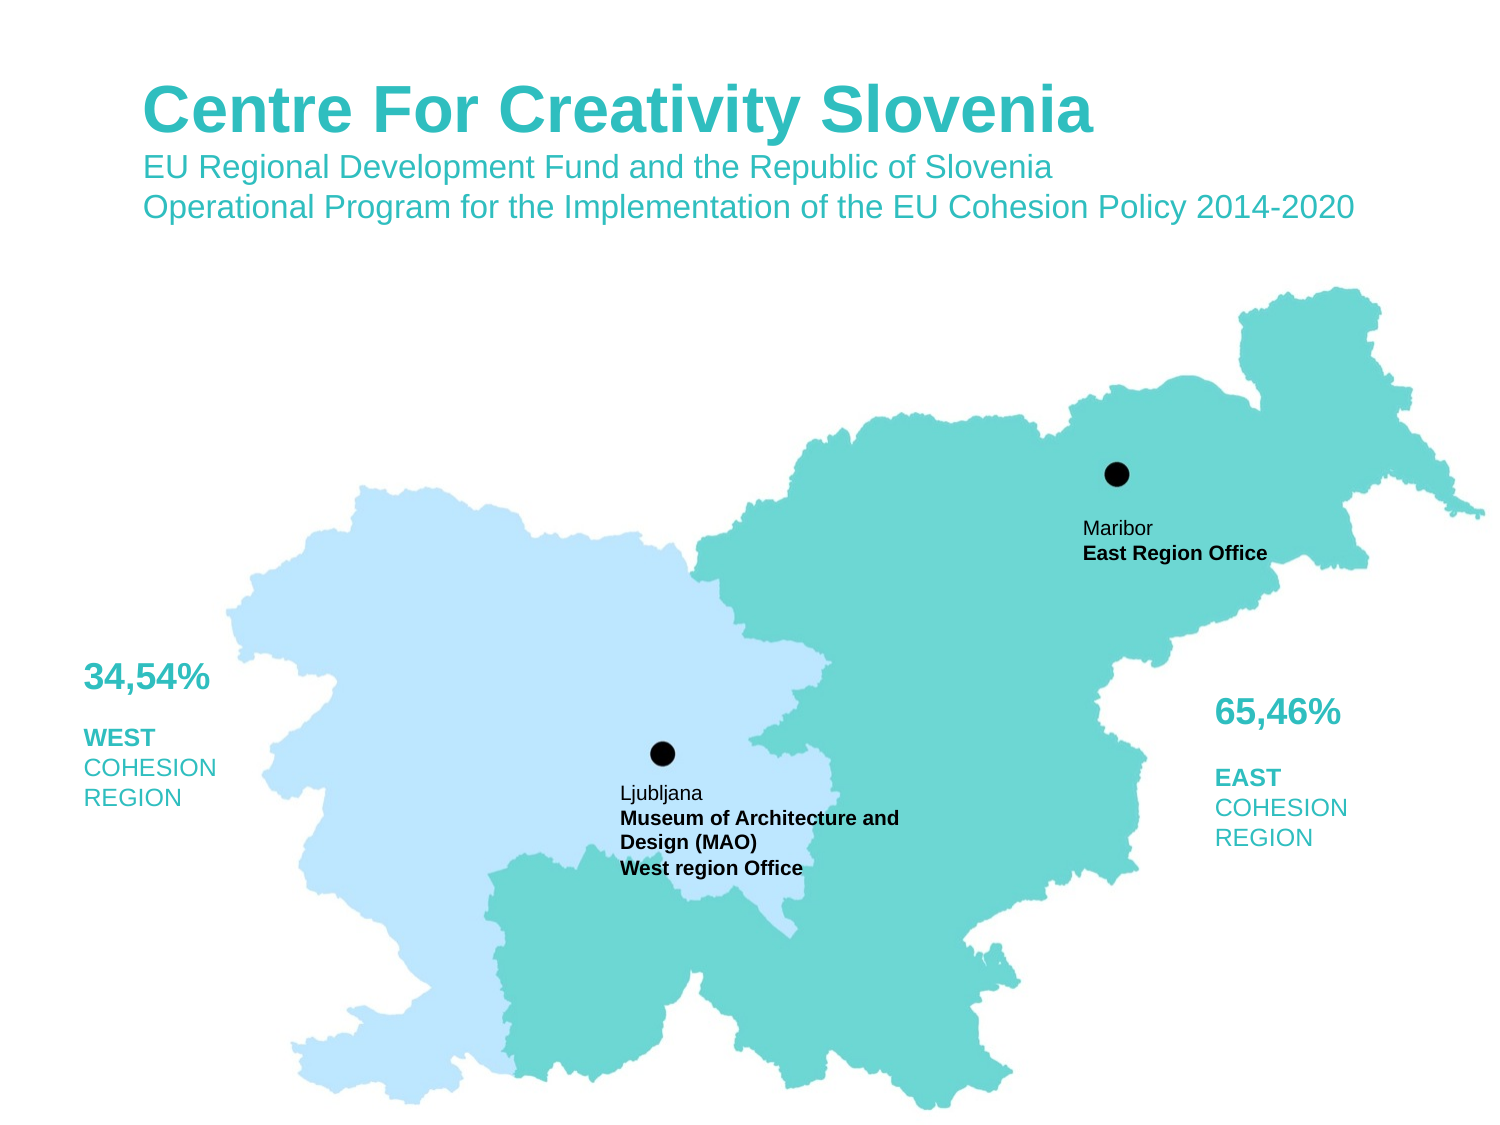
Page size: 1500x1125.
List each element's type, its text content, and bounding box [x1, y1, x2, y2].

picture [179, 228, 1500, 1125]
text_box 34,54% WEST COHESION REGION [68, 644, 174, 846]
text_box Centre For Creativity Slovenia EU Regional Development Fund and the Republic of Slovenia Operational Program for the Implementation of the EU Cohesion Policy 2014-2020 [128, 57, 1484, 233]
